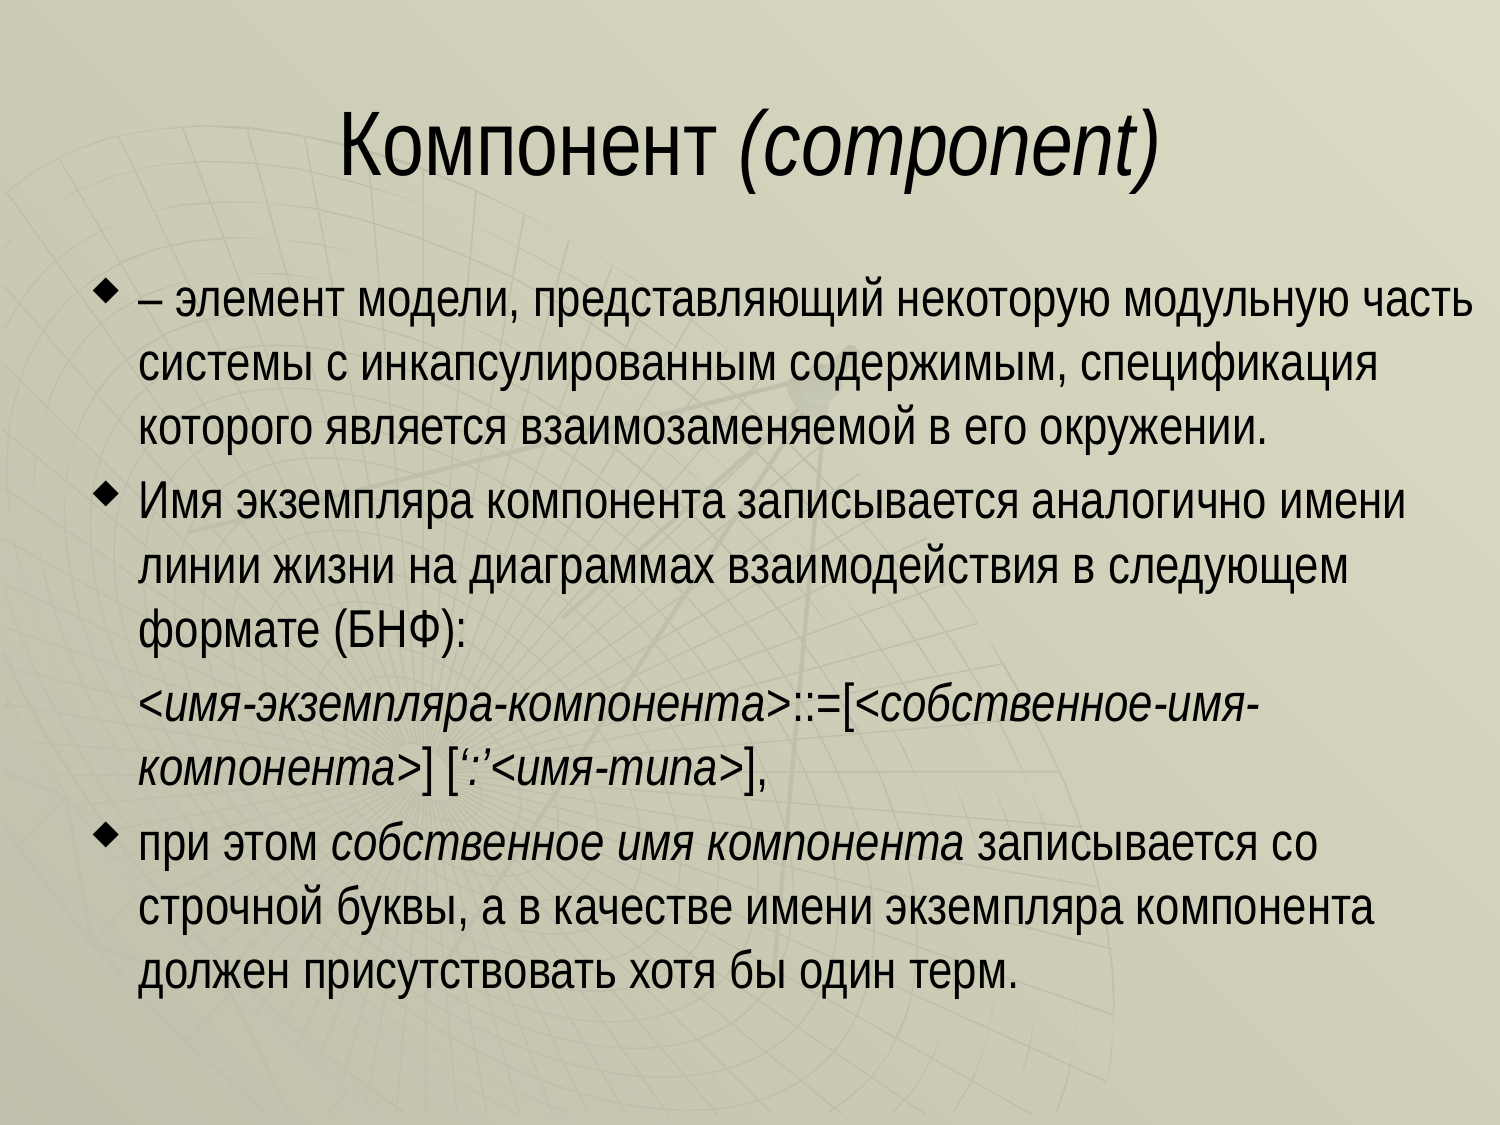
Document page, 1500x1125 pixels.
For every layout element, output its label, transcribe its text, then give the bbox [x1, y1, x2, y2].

title Компонент (component) [75, 45, 1425, 233]
list – элемент модели, представляющий некоторую модульную часть системы с инкапсулированным содержимым, спецификация которого является взаимозаменяемой в его окружении. Имя экземпляра компонента записывается аналогично имени линии жизни на диаграммах взаимодействия в следующем формате (БНФ): <имя-экземпляра-компонента>::=[<собственное-имя-компонента>] [‘:’<имя-типа>], при этом собственное имя компонента записывается со строчной буквы, а в качестве имени экземпляра компонента должен присутствовать хотя бы один терм. [75, 255, 1494, 1071]
